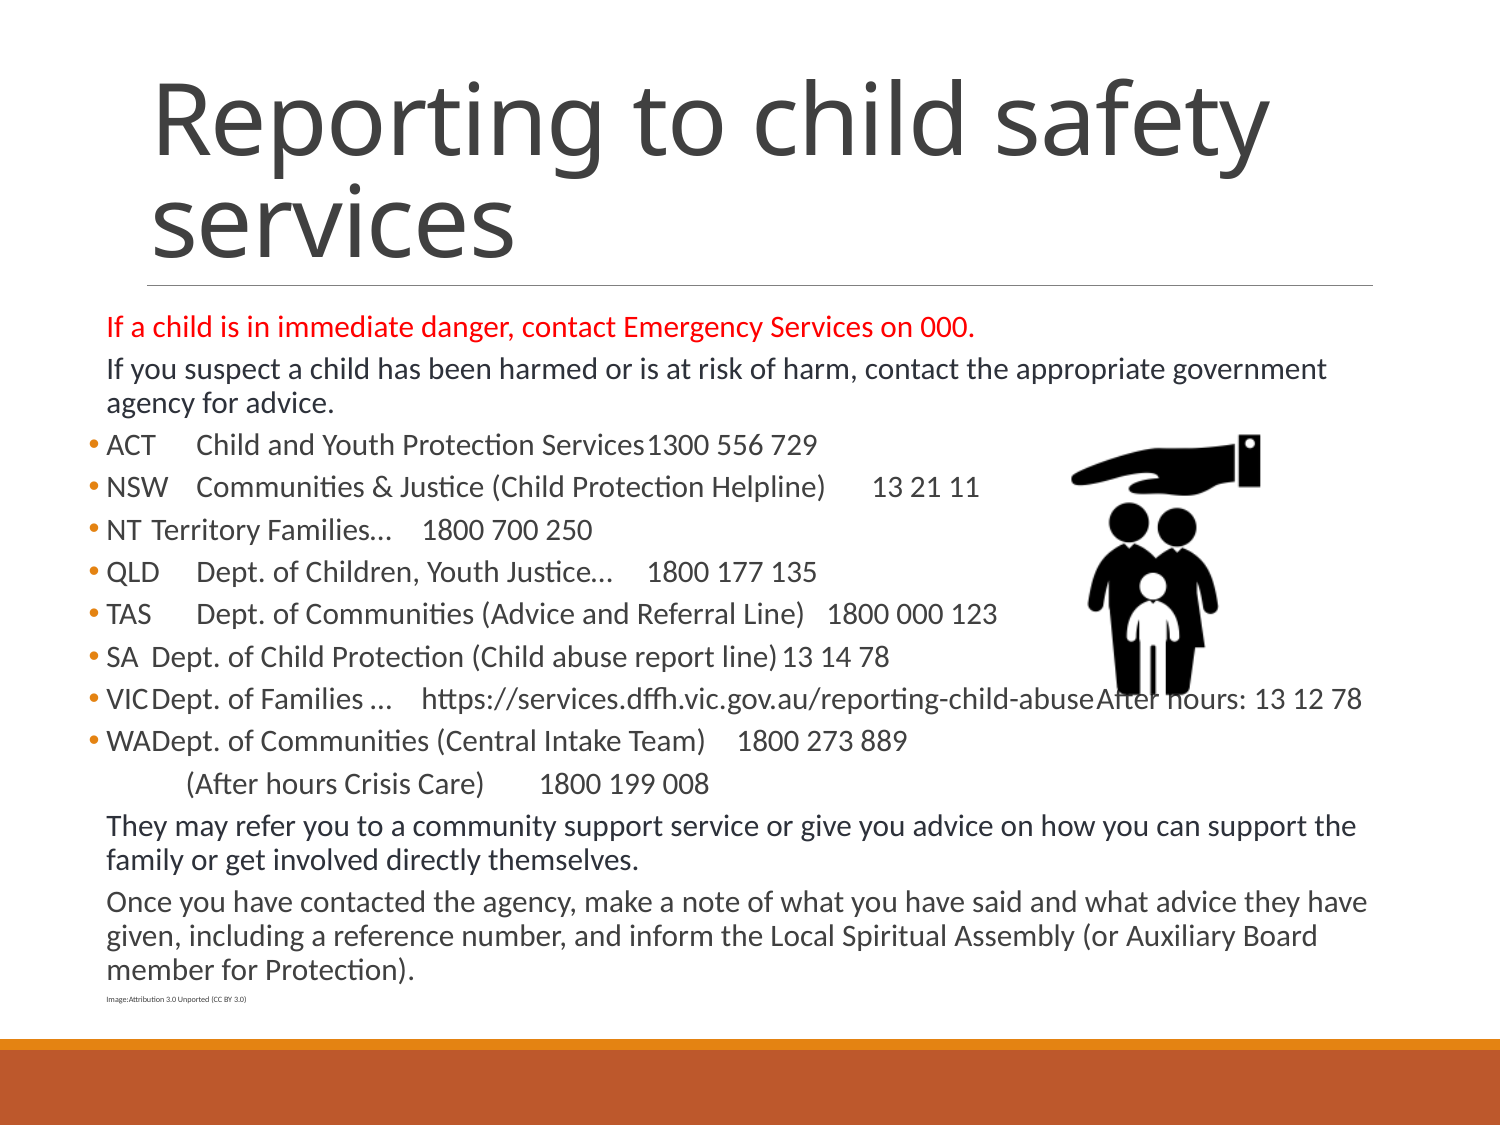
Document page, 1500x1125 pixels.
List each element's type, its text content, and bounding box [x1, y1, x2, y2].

list If a child is in immediate danger, contact Emergency Services on 000. If you suspect a child has been harmed or is at risk of harm, contact the appropriate government agency for advice. ACT Child and Youth Protection Services 1300 556 729 NSW Communities & Justice (Child Protection Helpline) 13 21 11 NT Territory Families… 1800 700 250 QLD Dept. of Children, Youth Justice… 1800 177 135 TAS Dept. of Communities (Advice and Referral Line) 1800 000 123 SA Dept. of Child Protection (Child abuse report line) 13 14 78 VIC Dept. of Families … https://services.dffh.vic.gov.au/reporting-child-abuse After hours: 13 12 78 WA Dept. of Communities (Central Intake Team) 1800 273 889 (After hours Crisis Care) 1800 199 008 They may refer you to a community support service or give you advice on how you can support the family or get involved directly themselves. Once you have contacted the agency, make a note of what you have said and what advice they have given, including a reference number, and inform the Local Spiritual Assembly (or Auxiliary Board member for Protection). Image:Attribution 3.0 Unported (CC BY 3.0) [88, 302, 1373, 1035]
title Reporting to child safety services [135, 47, 1373, 285]
picture [1032, 431, 1300, 699]
